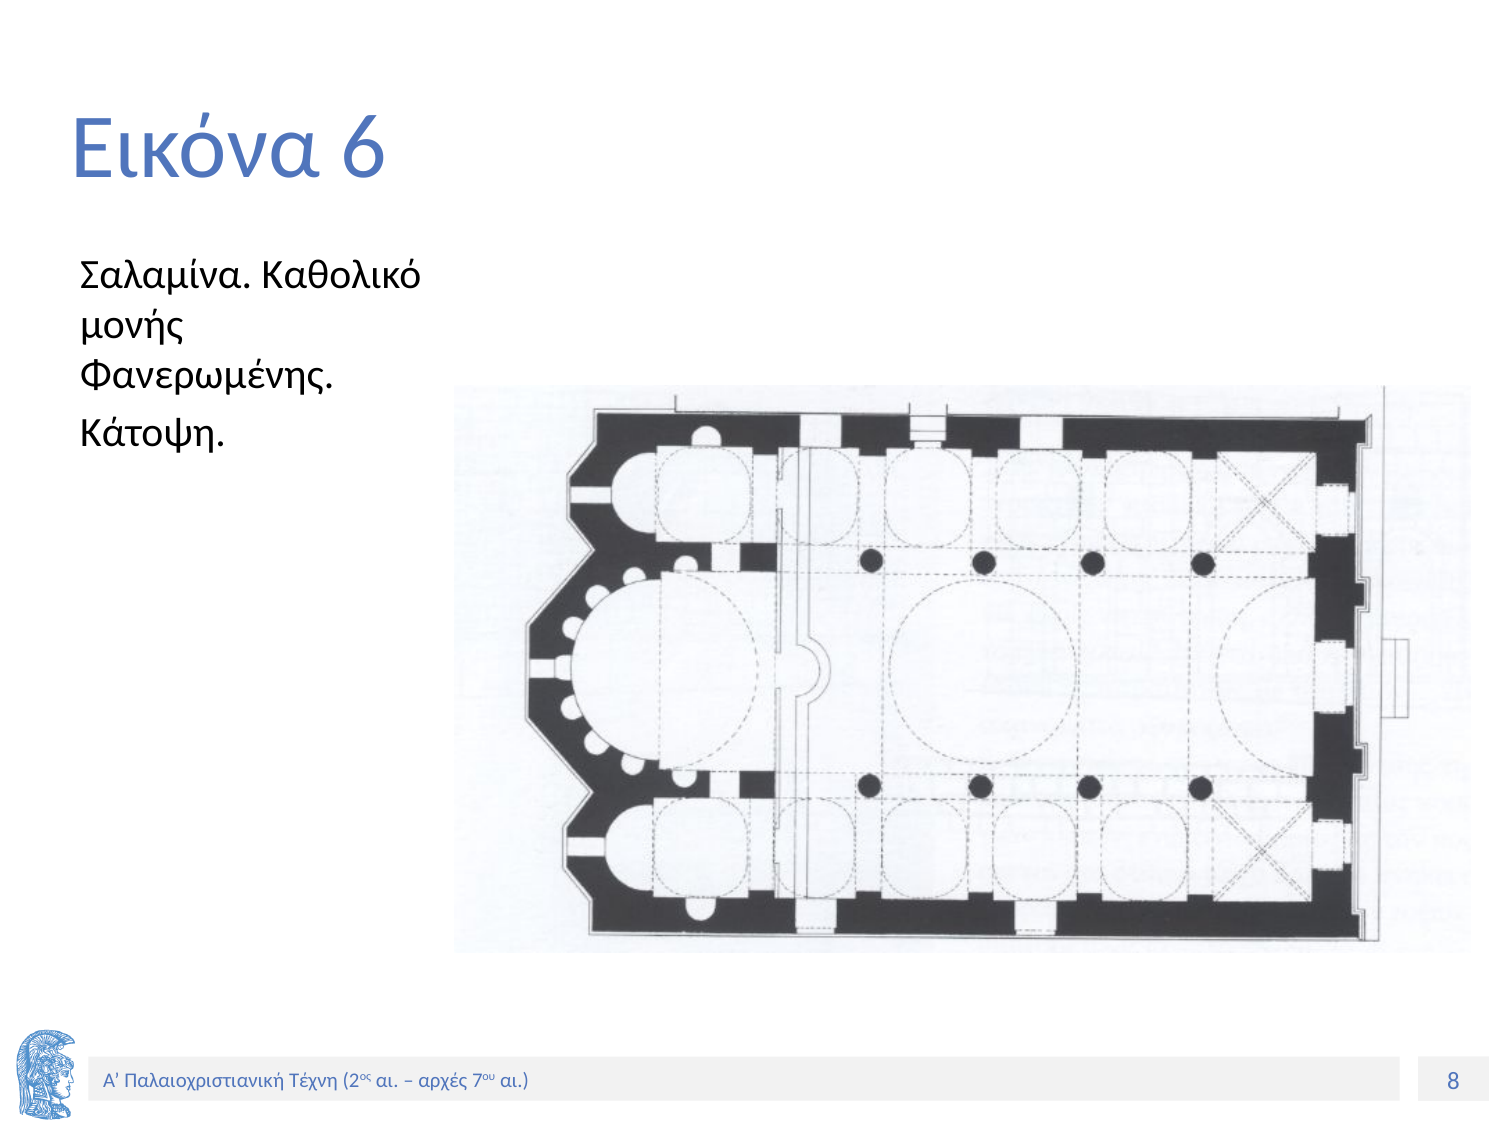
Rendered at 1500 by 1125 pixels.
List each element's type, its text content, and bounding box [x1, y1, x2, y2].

list Σαλαμίνα. Καθολικό μονής Φανερωμένης. Κάτοψη. [65, 239, 459, 1024]
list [454, 385, 1472, 953]
picture [9, 1026, 81, 1120]
title Εικόνα 6 [0, 42, 459, 239]
